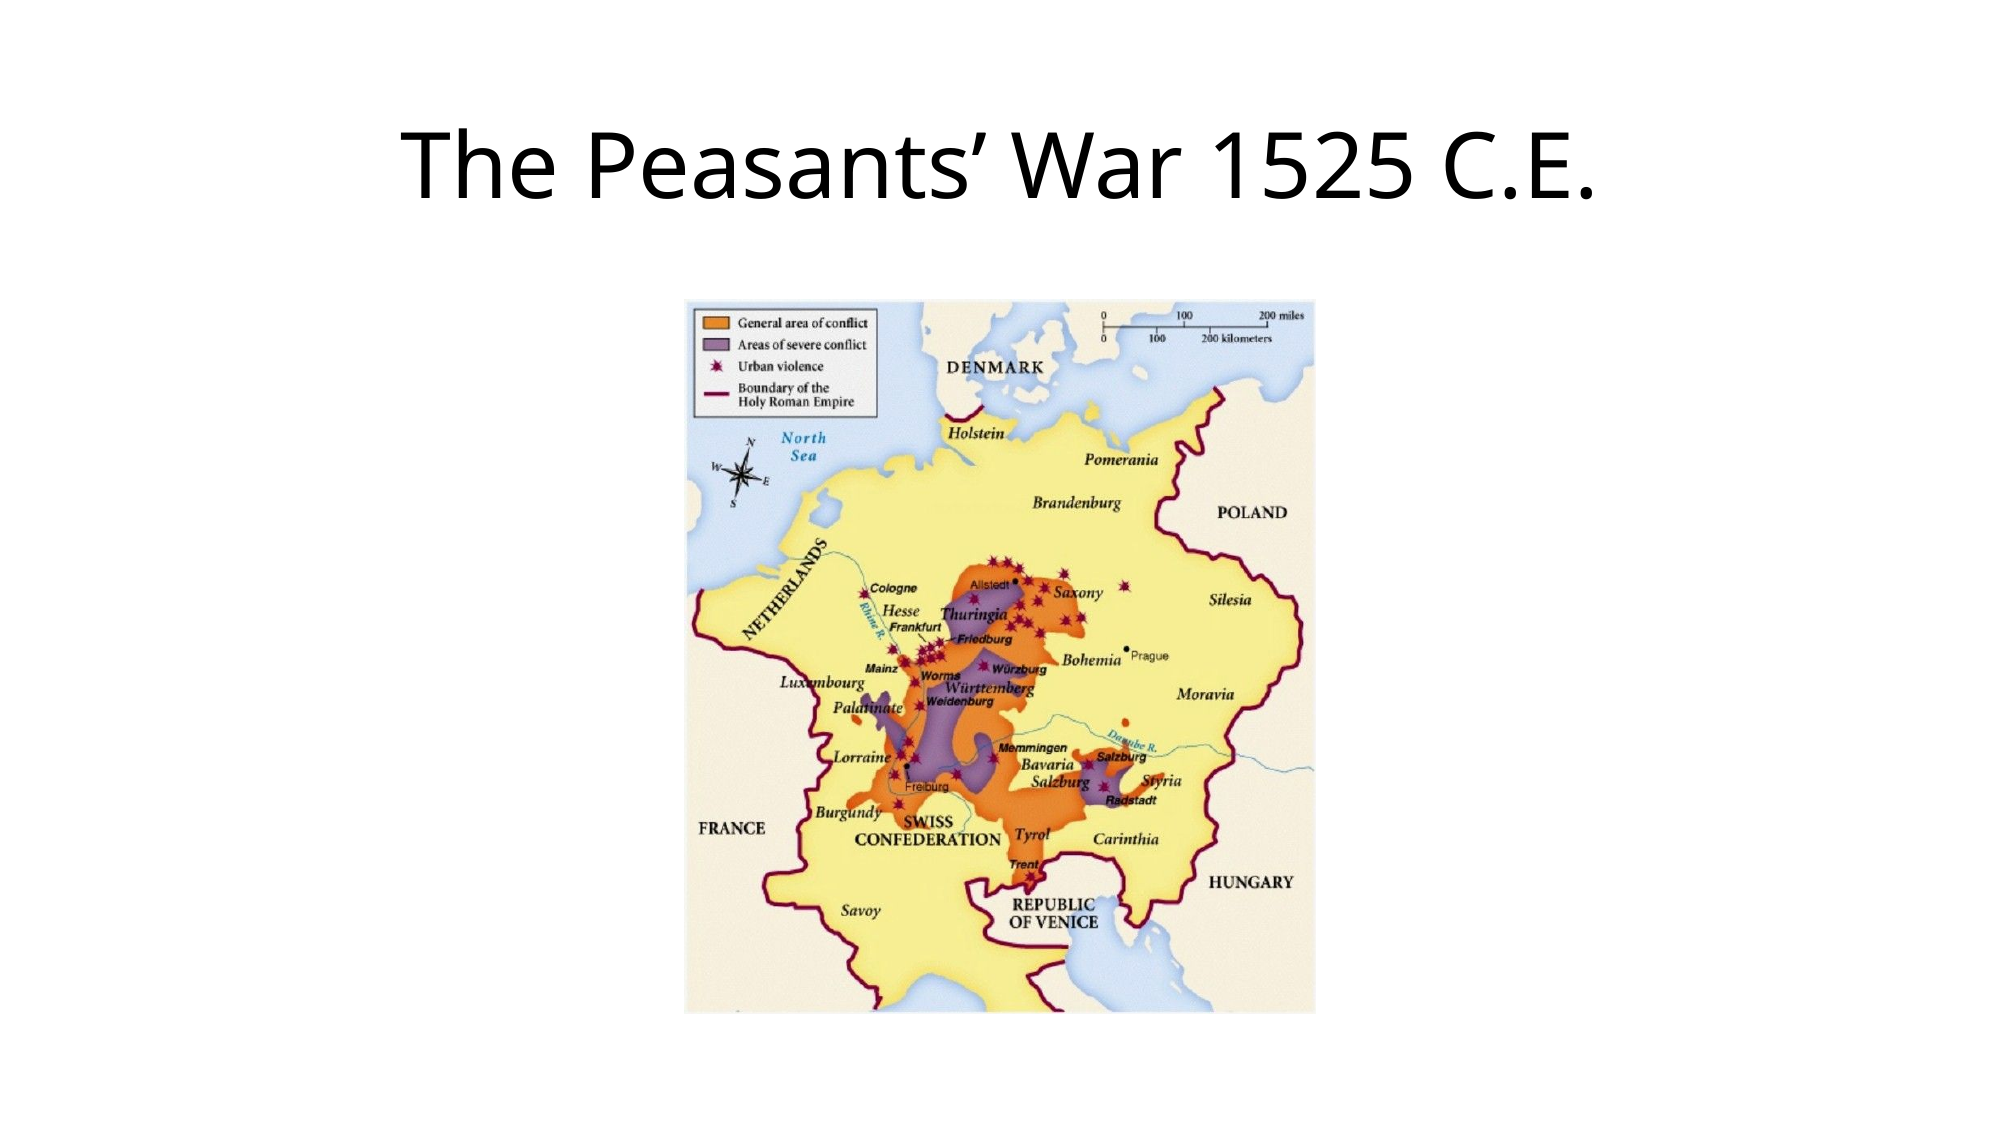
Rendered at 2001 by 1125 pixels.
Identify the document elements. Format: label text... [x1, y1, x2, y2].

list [684, 299, 1316, 1014]
title The Peasants’ War 1525 C.E. [137, 59, 1863, 278]
